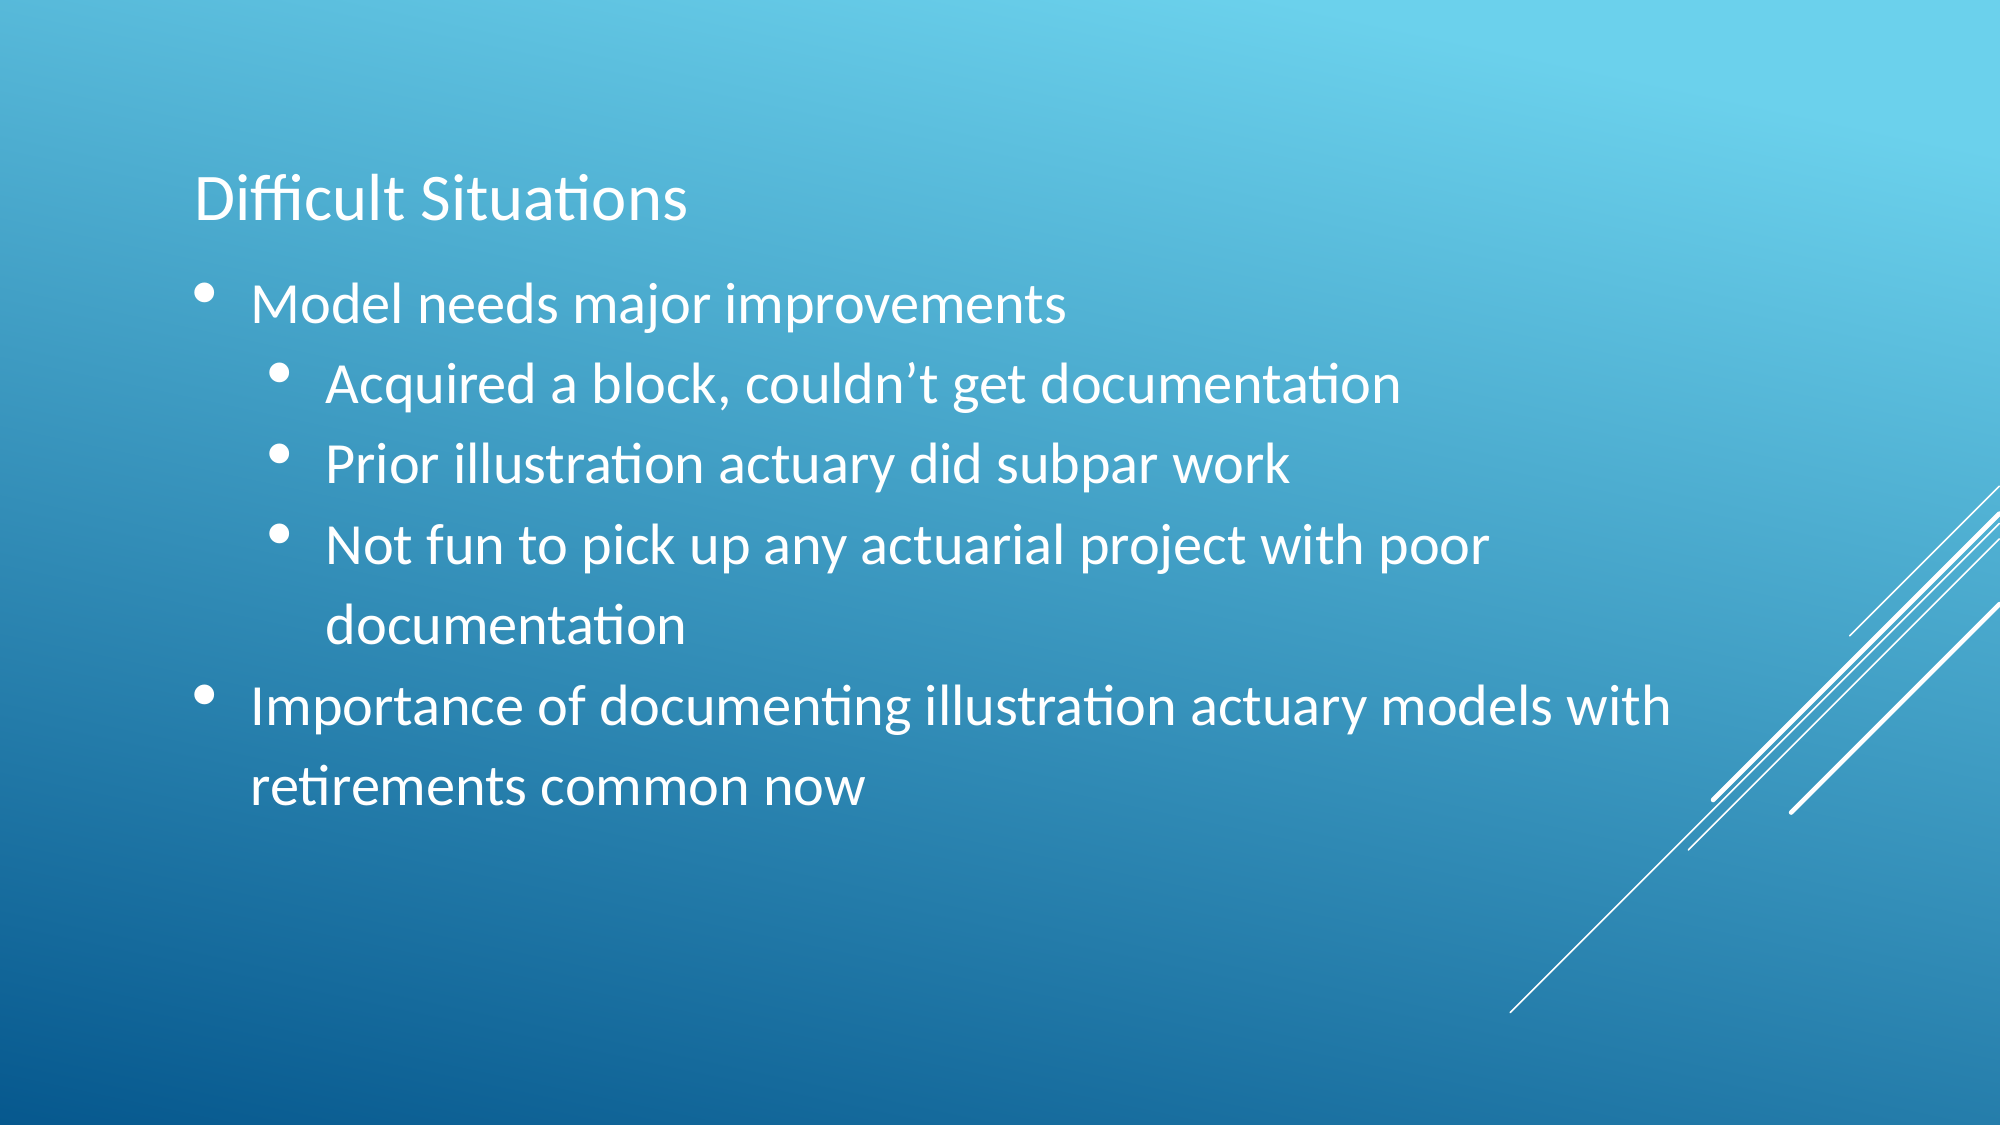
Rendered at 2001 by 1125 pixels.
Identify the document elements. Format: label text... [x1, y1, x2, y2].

text_box Difficult Situations Model needs major improvements Acquired a block, couldn’t get documentation Prior illustration actuary did subpar work Not fun to pick up any actuarial project with poor documentation Importance of documenting illustration actuary models with retirements common now [179, 134, 1821, 906]
